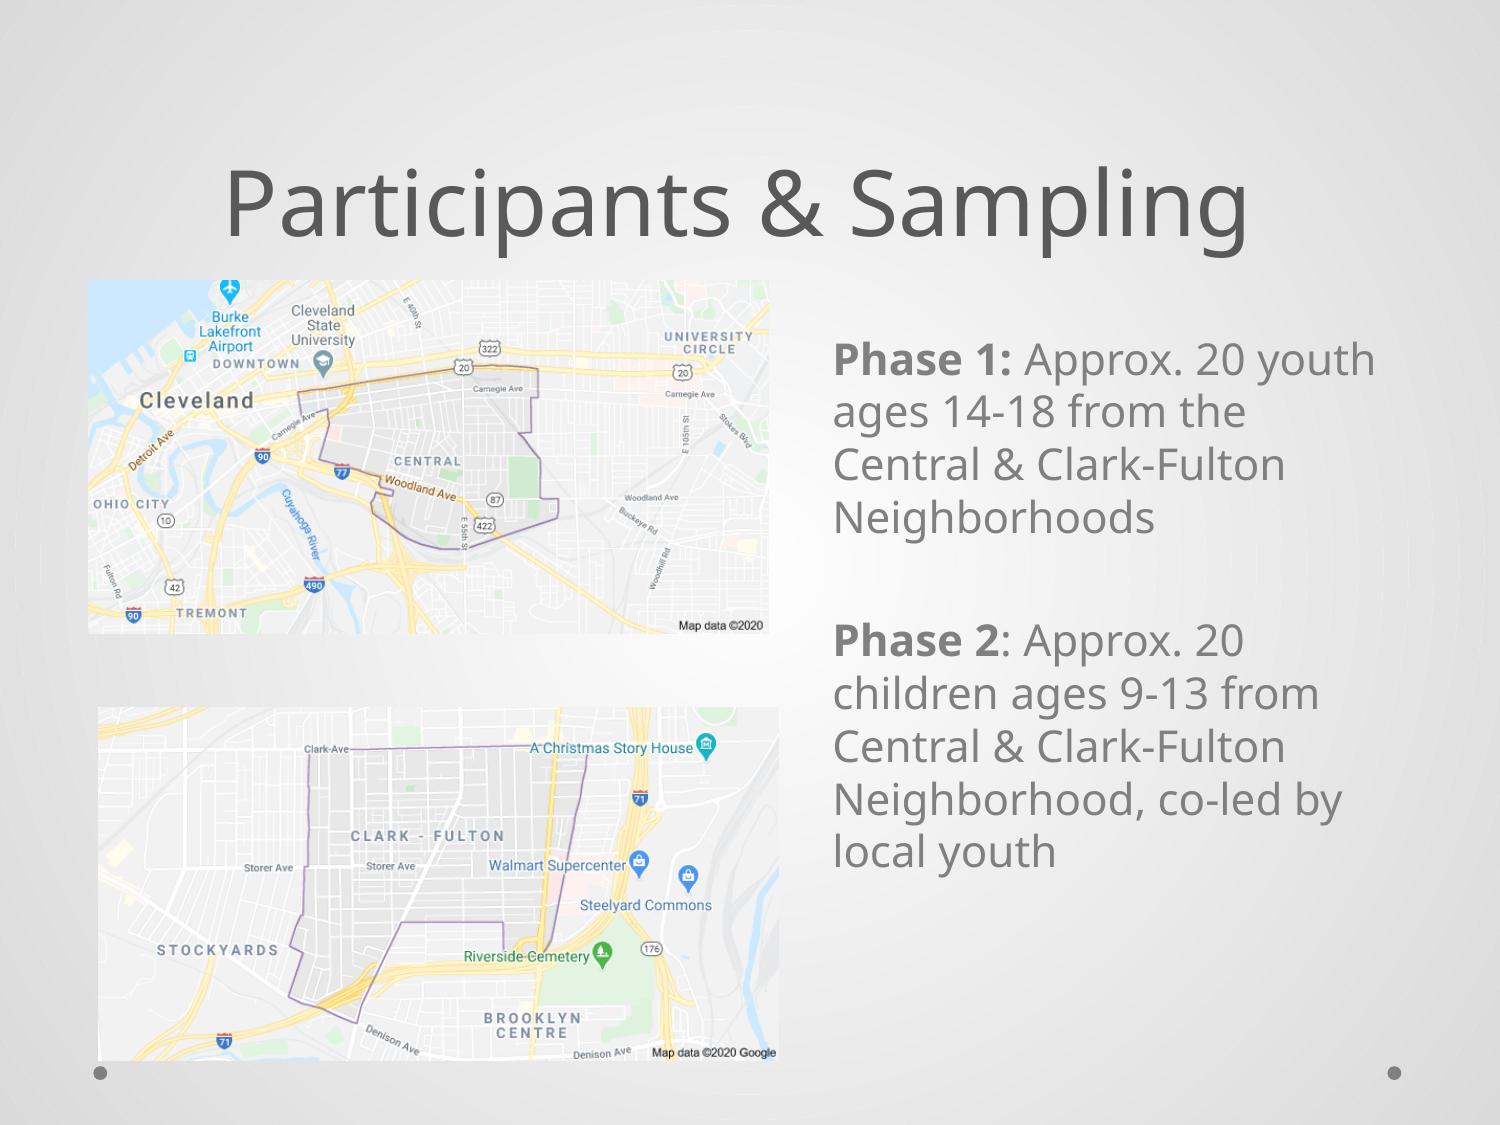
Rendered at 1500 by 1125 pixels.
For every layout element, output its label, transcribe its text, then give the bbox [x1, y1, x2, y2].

picture [88, 280, 770, 635]
picture [224, 280, 236, 293]
title Participants & Sampling [75, 0, 1425, 263]
list Phase 1: Approx. 20 youth ages 14-18 from the Central & Clark-Fulton Neighborhoods Phase 2: Approx. 20 children ages 9-13 from Central & Clark-Fulton Neighborhood, co-led by local youth [817, 323, 1411, 885]
picture [98, 707, 780, 1062]
